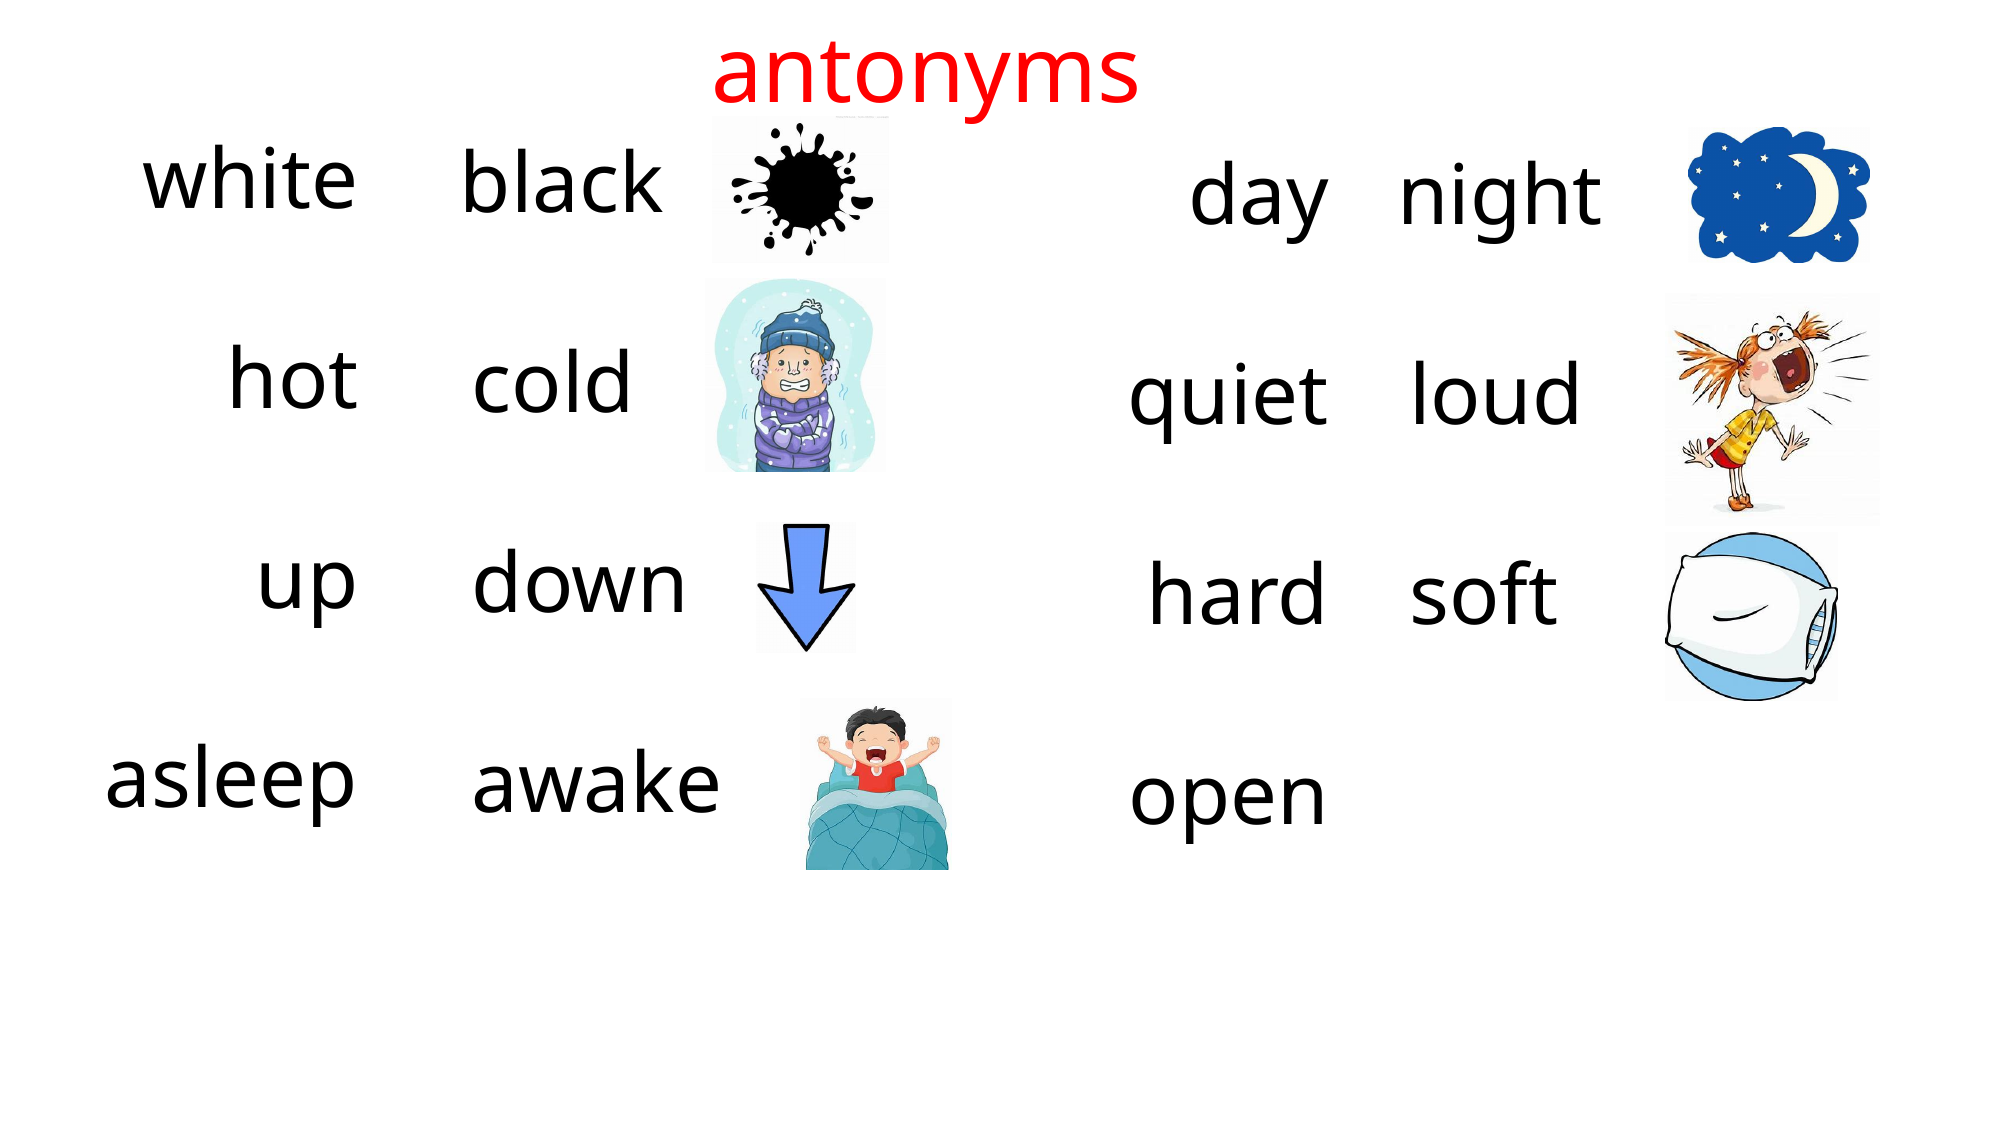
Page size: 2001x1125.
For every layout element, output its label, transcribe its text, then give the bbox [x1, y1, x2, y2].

text_box night loud soft [1372, 133, 1735, 849]
picture [1688, 127, 1870, 263]
picture [1665, 293, 1880, 526]
text_box black cold down awake [435, 121, 842, 837]
text_box white hot up asleep [11, 117, 374, 832]
picture [1665, 532, 1838, 701]
text_box antonyms [554, 3, 1299, 128]
picture [705, 278, 886, 472]
picture [712, 116, 889, 263]
text_box day quiet hard open [982, 133, 1344, 849]
picture [800, 698, 952, 870]
picture [756, 522, 856, 653]
